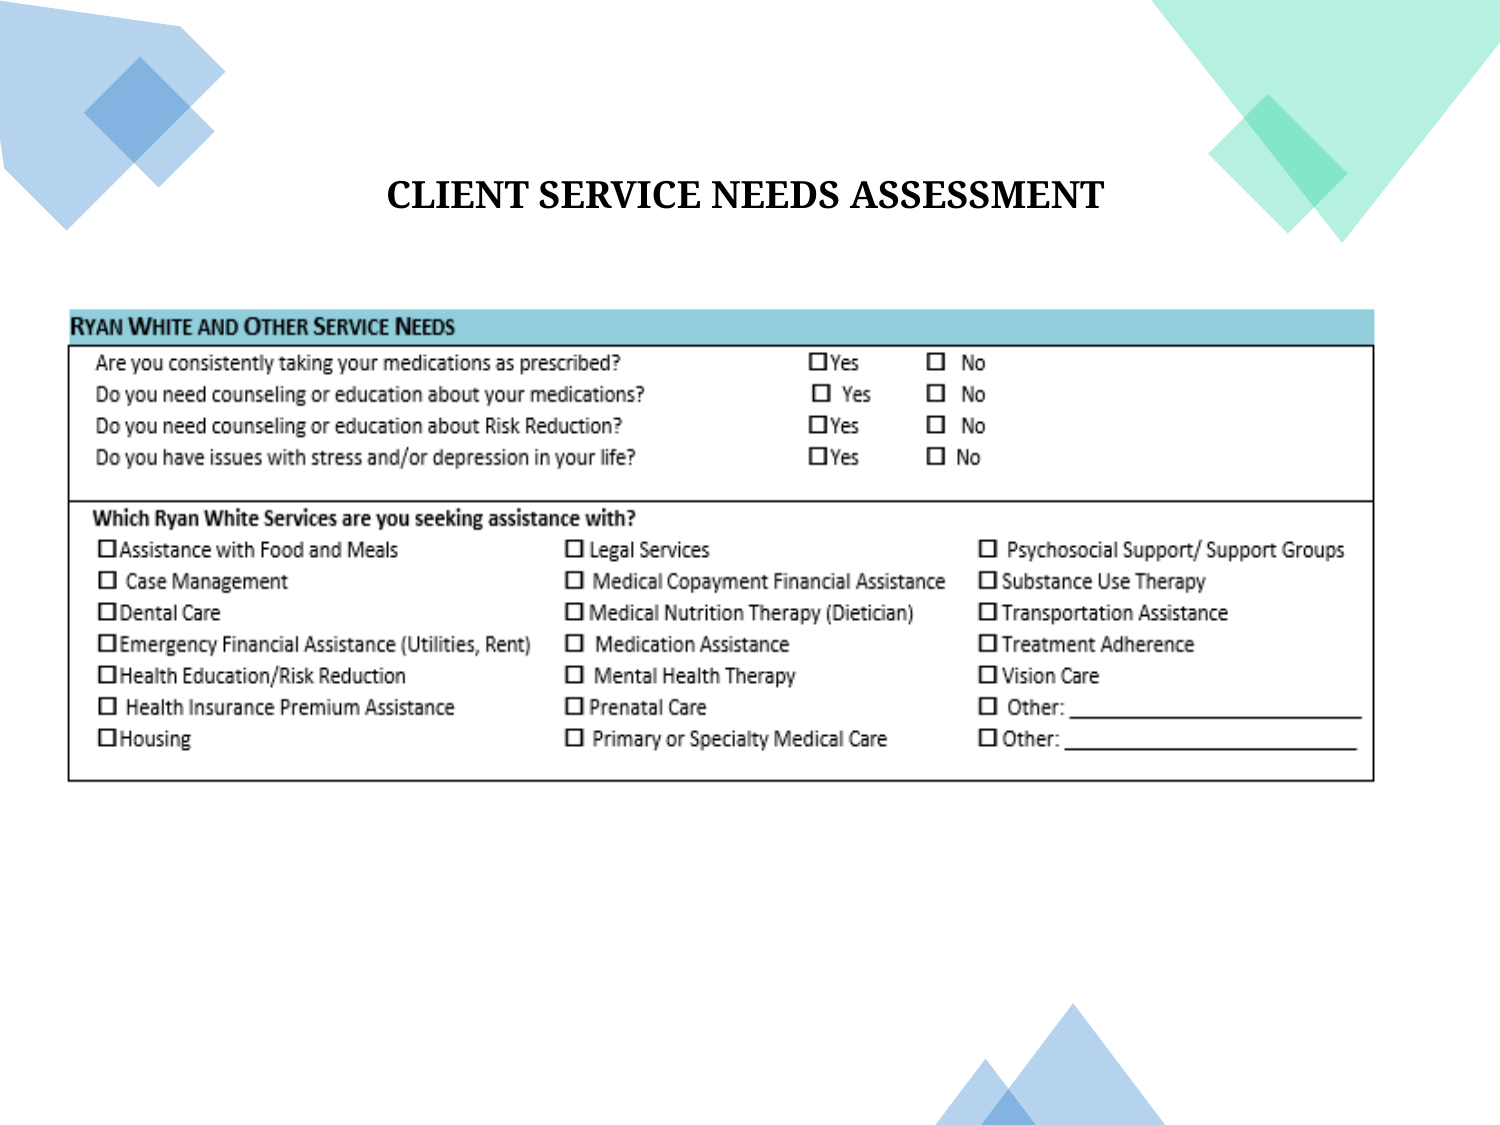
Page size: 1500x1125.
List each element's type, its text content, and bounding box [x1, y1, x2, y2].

text_box Client General information shall mimic RWHAP (and CAREWare) Emergency Request only if the client request it Mailing address only needed in different from Home address SSN or TIN category will be used for verification of other health benefits. This category may be left open if the client does not have an SSN or TIN. [43, 300, 1407, 812]
text_box [1009, 1001, 1167, 1125]
text_box [0, 0, 228, 233]
text_box [1206, 118, 1314, 236]
text_box [81, 54, 217, 190]
picture [49, 297, 1403, 801]
text_box CLIENT SERVICE NEEDS ASSESSMENT [349, 163, 1152, 224]
text_box [0, 0, 1500, 1125]
text_box [1149, 0, 1500, 245]
text_box [933, 1056, 1038, 1125]
